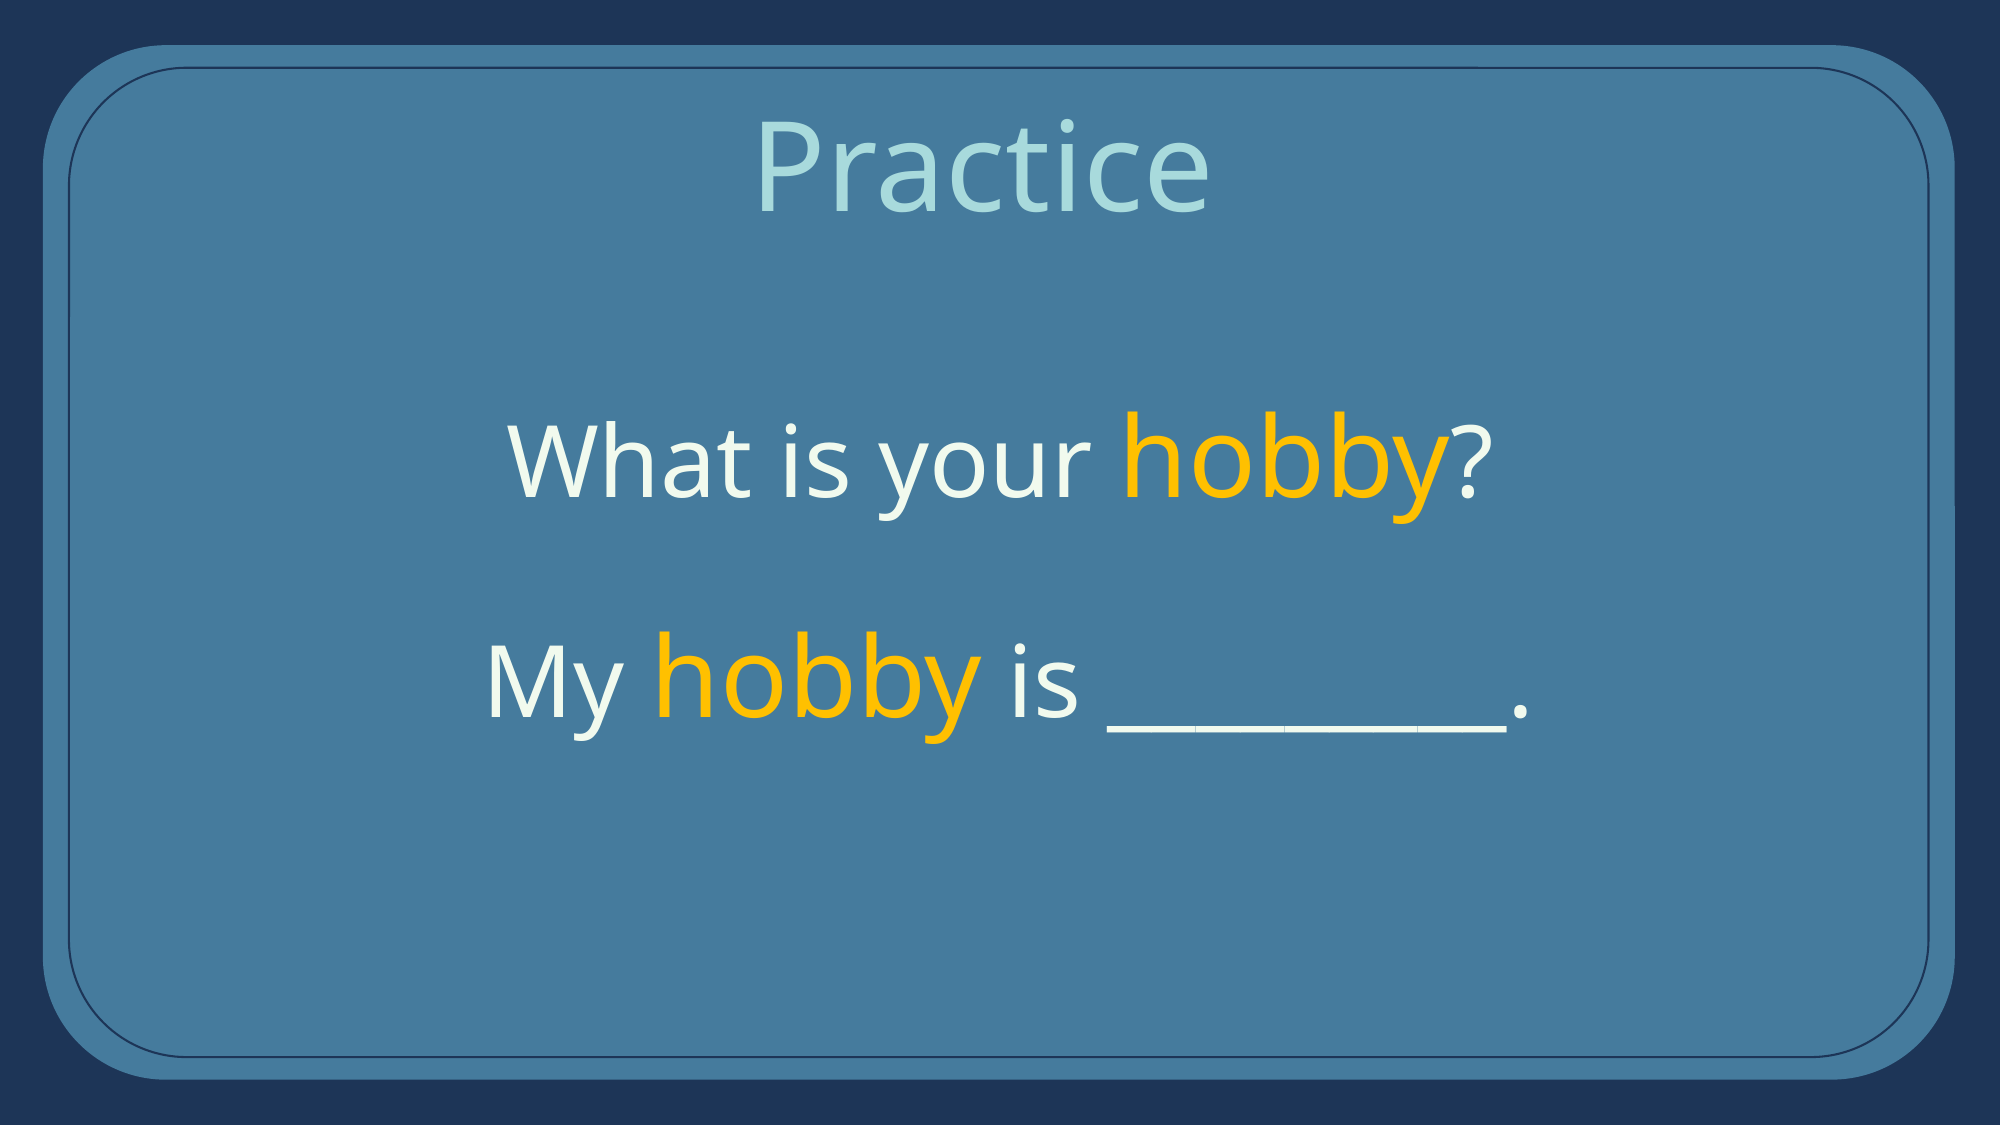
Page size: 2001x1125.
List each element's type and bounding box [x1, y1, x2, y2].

text_box [42, 45, 1955, 1080]
